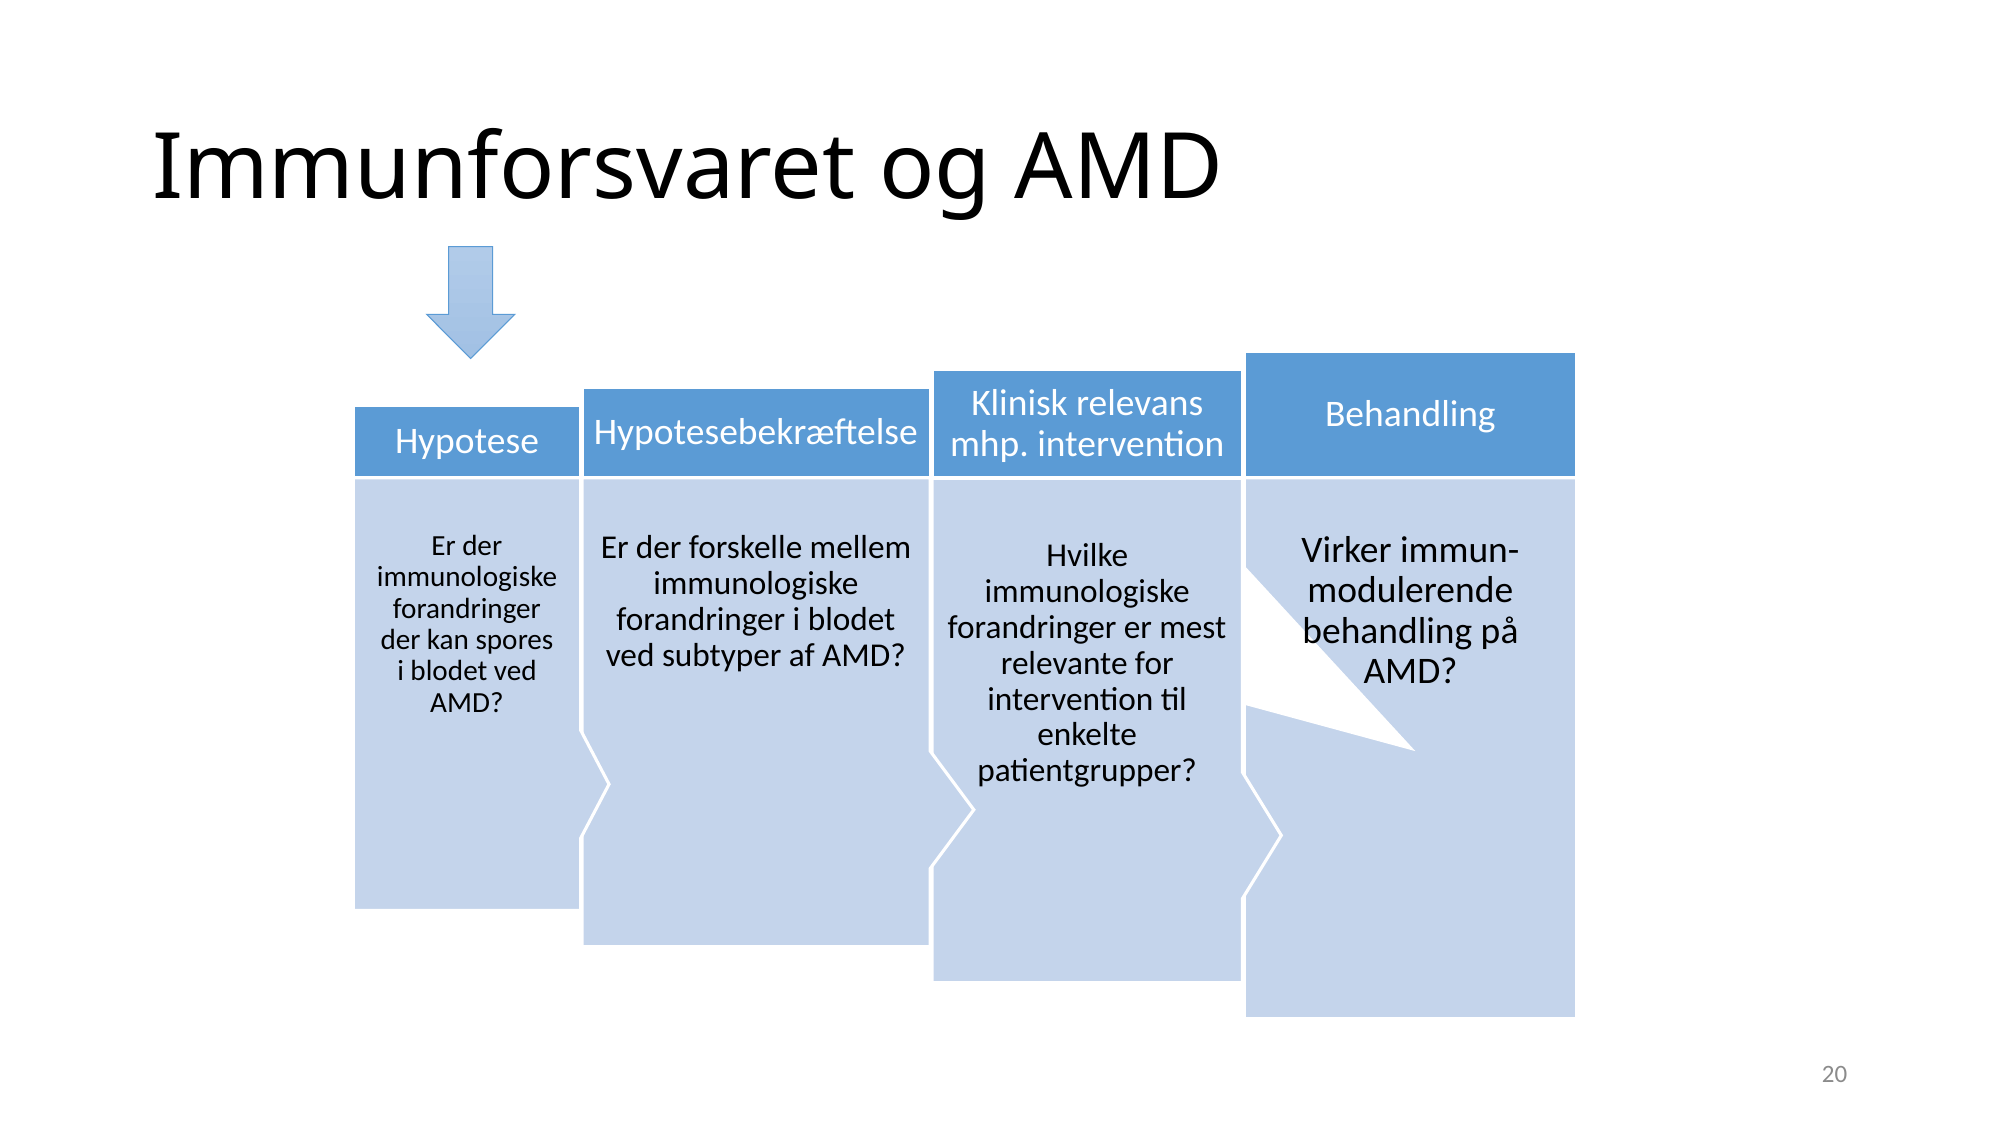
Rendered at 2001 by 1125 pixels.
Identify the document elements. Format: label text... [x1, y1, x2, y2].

slide_number 20 [1412, 1042, 1863, 1103]
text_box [167, 351, 1832, 1019]
title Immunforsvaret og AMD [137, 59, 1863, 278]
text_box [425, 246, 517, 351]
